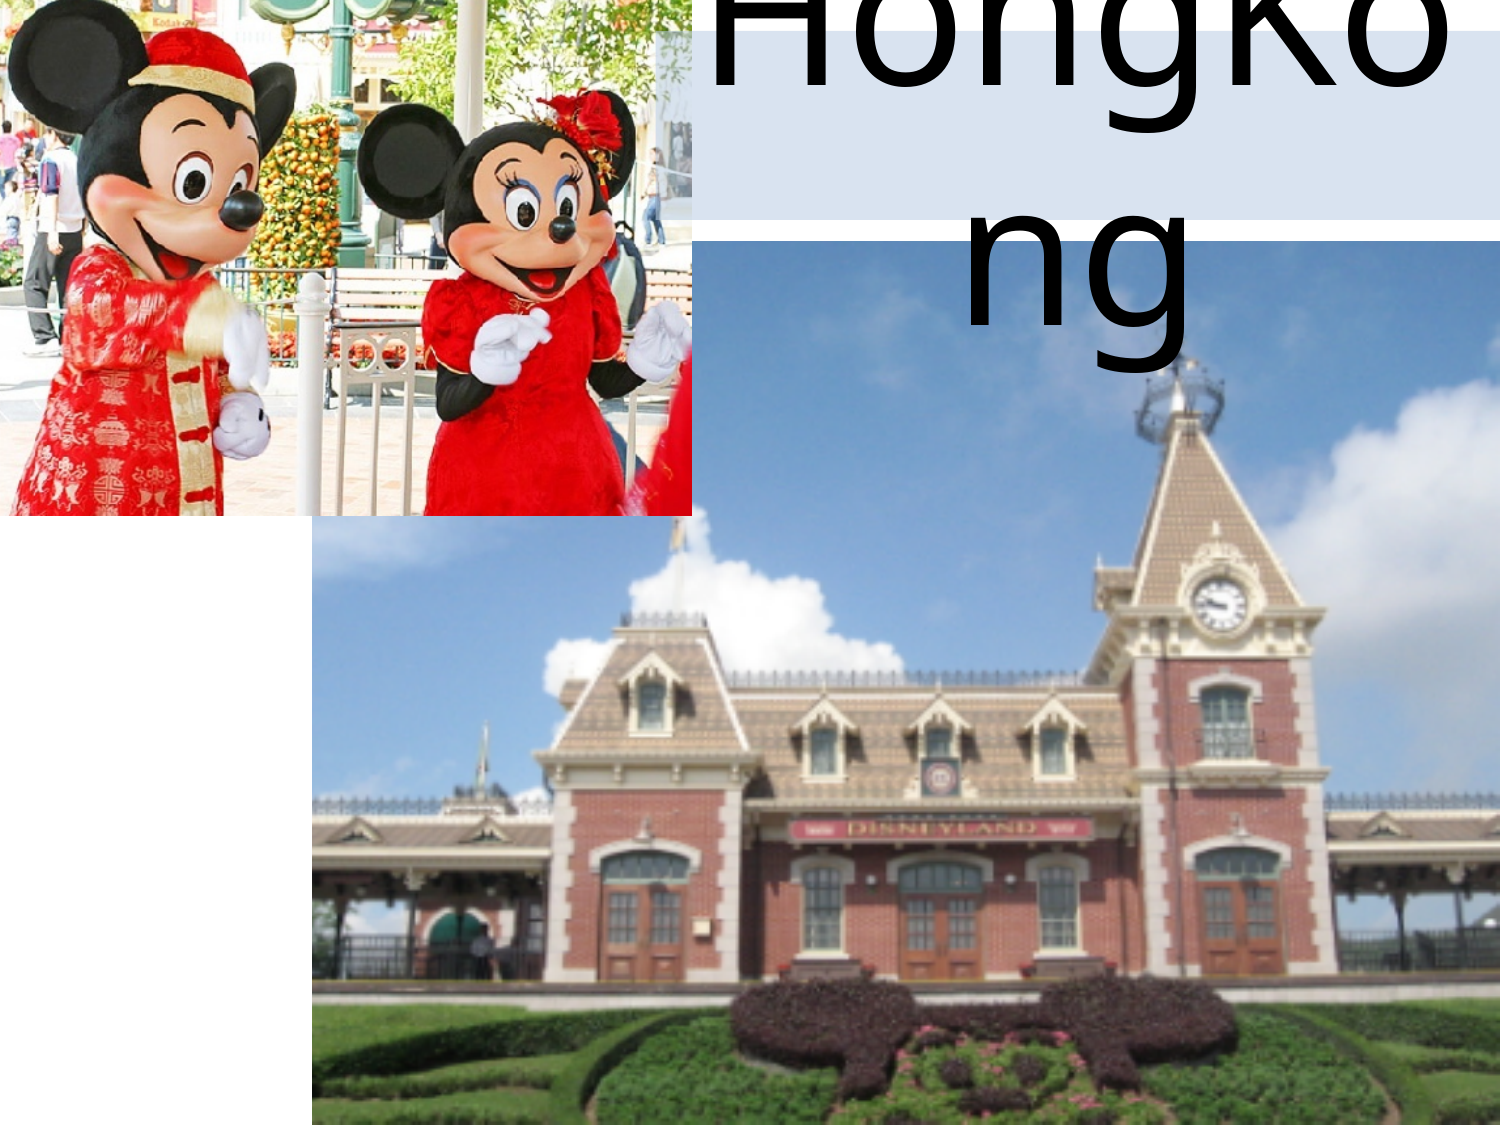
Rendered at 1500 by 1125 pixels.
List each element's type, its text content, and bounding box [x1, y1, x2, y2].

picture [0, 0, 1500, 1125]
title HongKong [697, 30, 1500, 220]
